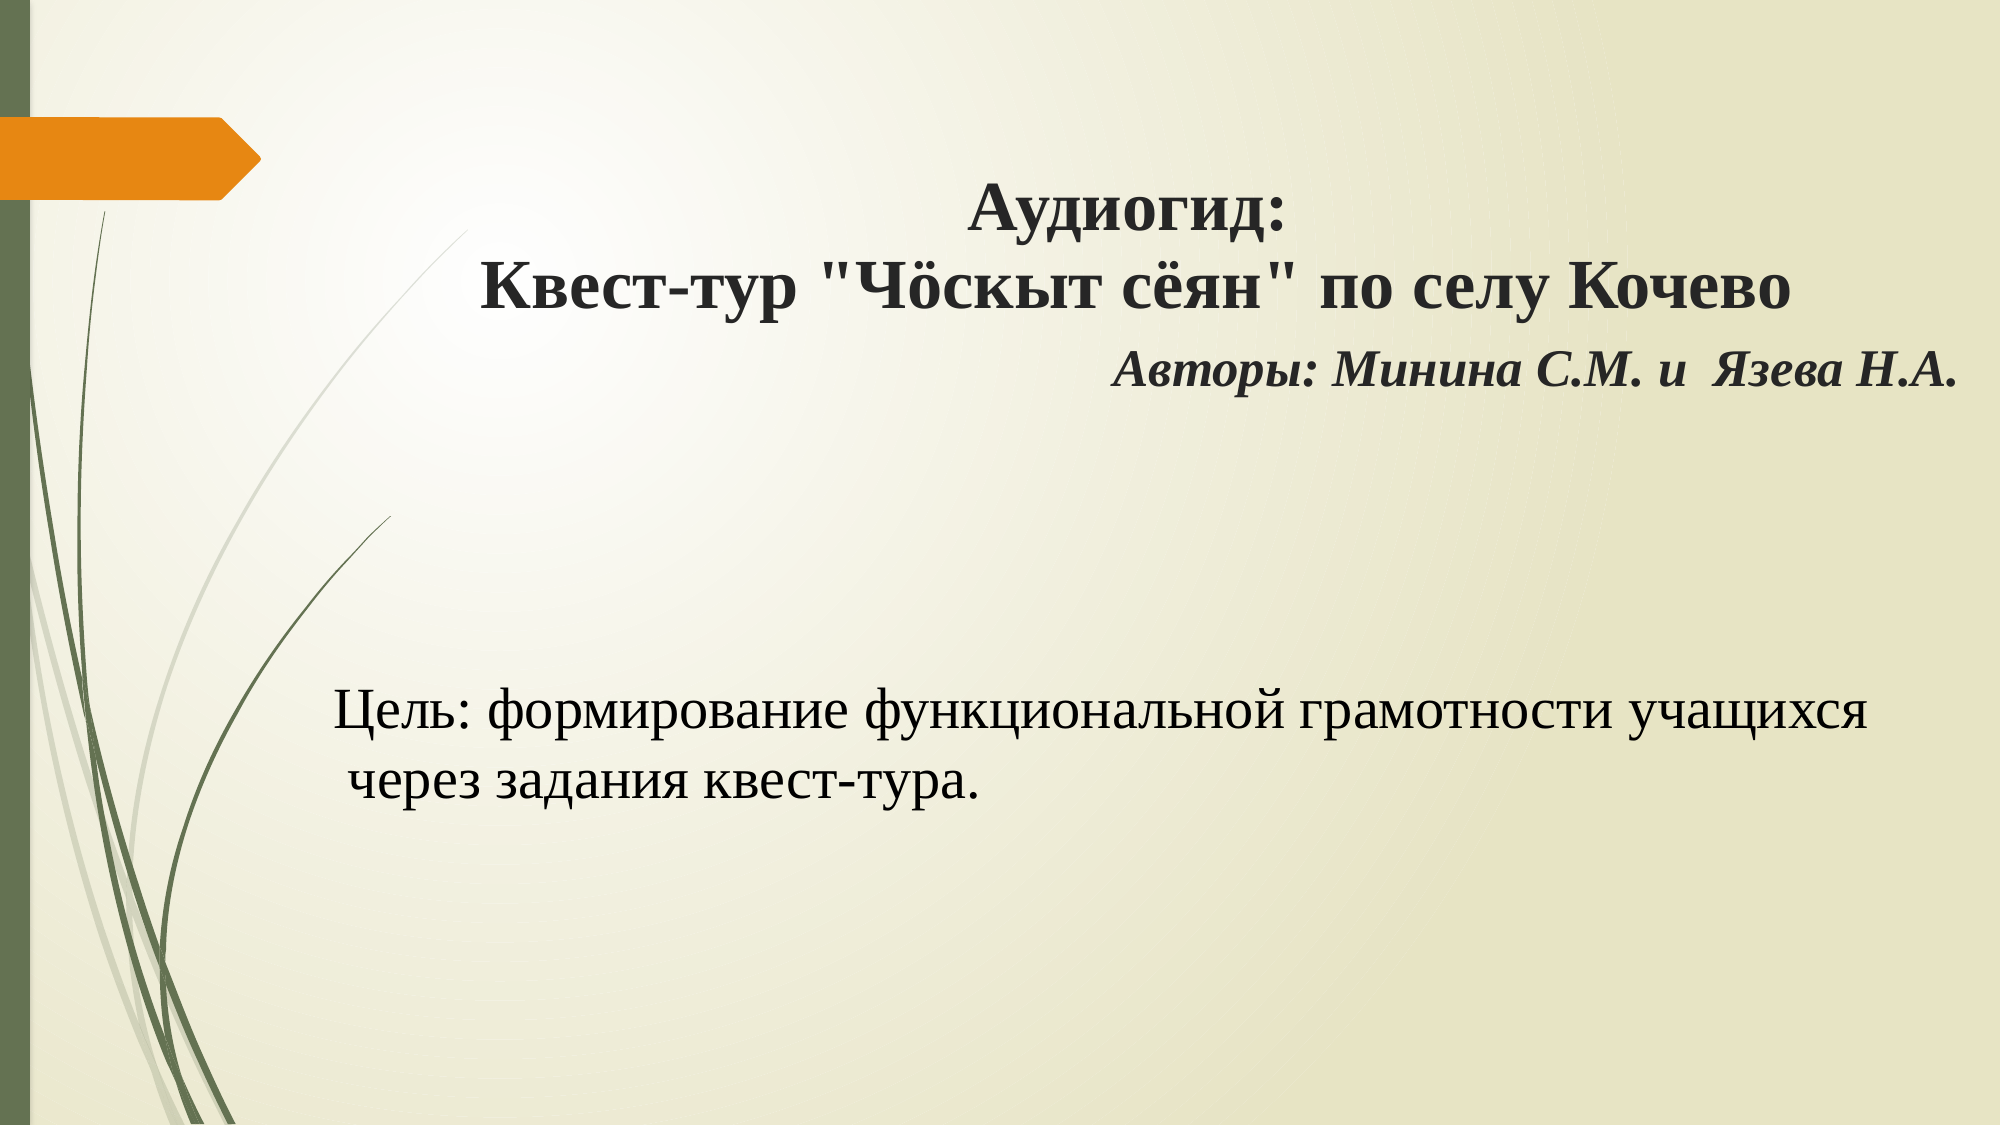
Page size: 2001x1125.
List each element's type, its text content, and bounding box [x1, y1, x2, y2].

text_box Цель: формирование функциональной грамотности учащихся через задания квест-тура. [318, 662, 1884, 818]
title Аудиогид: Квест-тур "Чöскыт сёян" по селу Кочево Авторы: Минина С.М. и Язева Н.А. [275, 159, 2000, 473]
